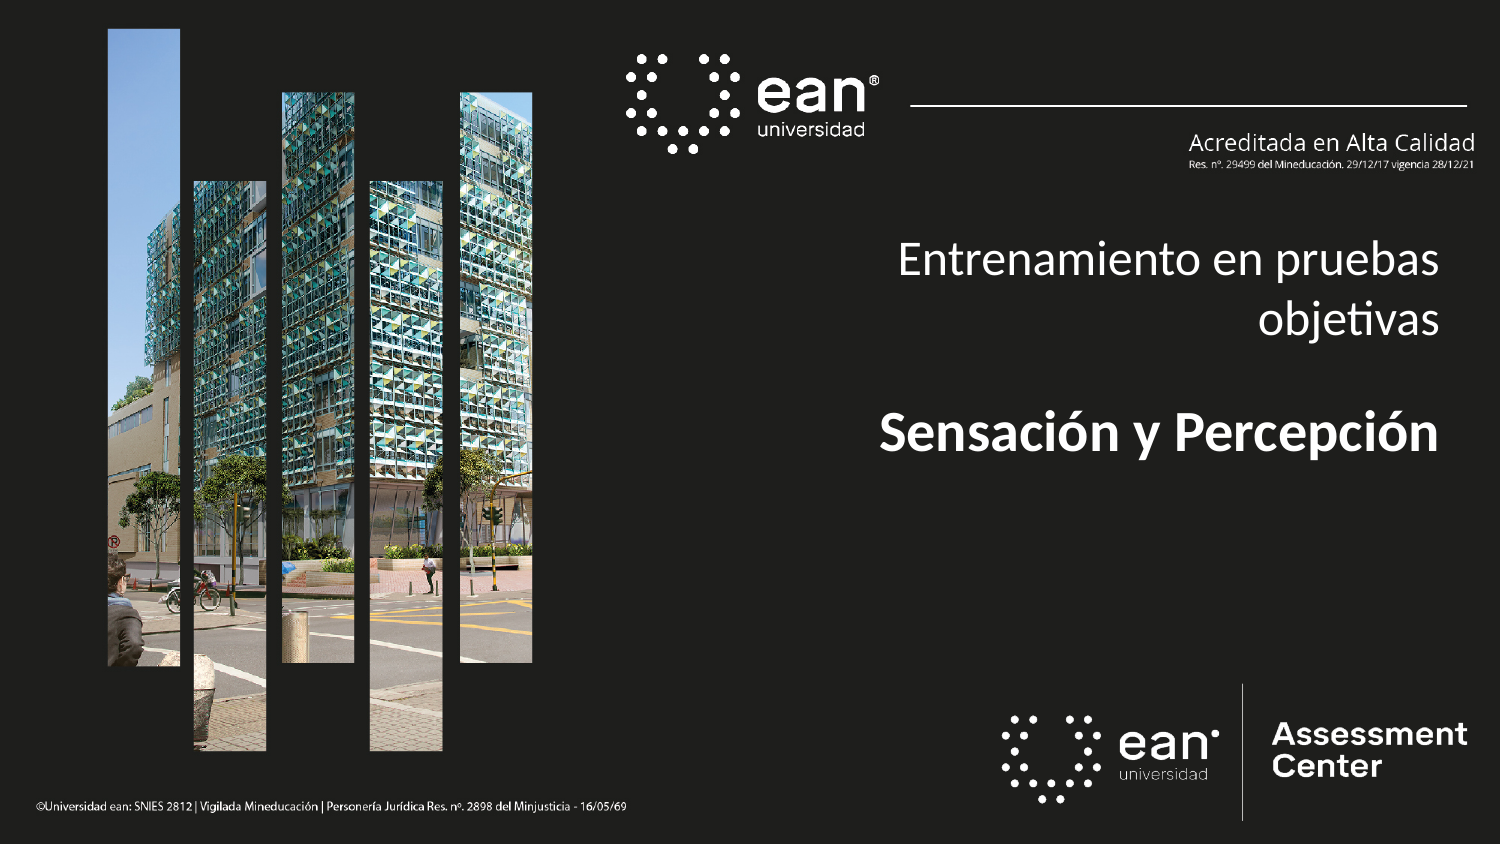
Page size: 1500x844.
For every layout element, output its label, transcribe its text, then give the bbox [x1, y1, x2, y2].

text_box Entrenamiento en pruebas objetivas [697, 217, 1455, 353]
text_box Sensación y Percepción [697, 385, 1455, 471]
picture [0, 0, 1500, 844]
